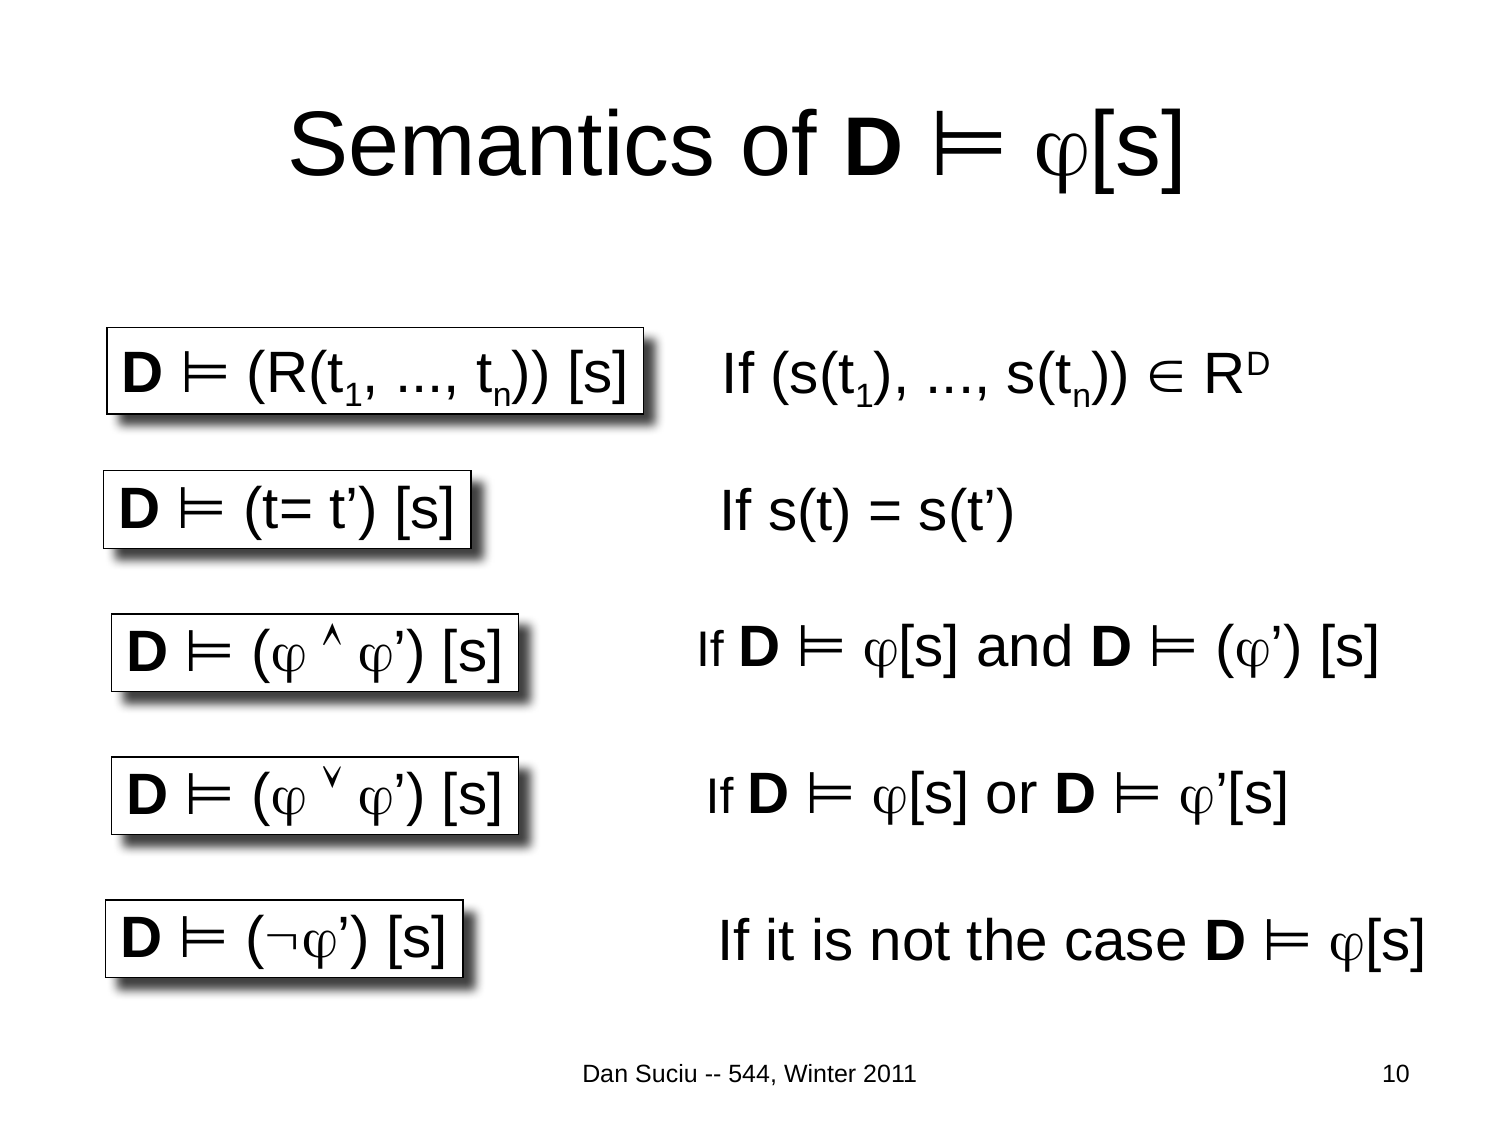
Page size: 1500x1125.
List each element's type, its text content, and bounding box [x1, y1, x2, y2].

text_box D ⊨ (  ’) [s] [111, 756, 519, 835]
text_box If (s(t1), ..., s(tn))  RD [707, 327, 1286, 422]
text_box If D ⊨ [s] and D ⊨ (’) [s] [681, 600, 1396, 686]
title Semantics of D ⊨ [s] [75, 45, 1425, 233]
text_box If it is not the case D ⊨ [s] [702, 894, 1442, 980]
slide_number 10 [1074, 1042, 1425, 1103]
footer Dan Suciu -- 544, Winter 2011 [512, 1042, 988, 1103]
text_box D ⊨ (  ’) [s] [111, 613, 519, 692]
text_box D ⊨ (’) [s] [105, 899, 463, 978]
text_box If D ⊨ [s] or D ⊨ ’[s] [690, 747, 1305, 833]
text_box D ⊨ (t= t’) [s] [103, 470, 471, 549]
text_box If s(t) = s(t’) [704, 464, 1032, 549]
text_box D ⊨ (R(t1, ..., tn)) [s] [107, 327, 644, 414]
